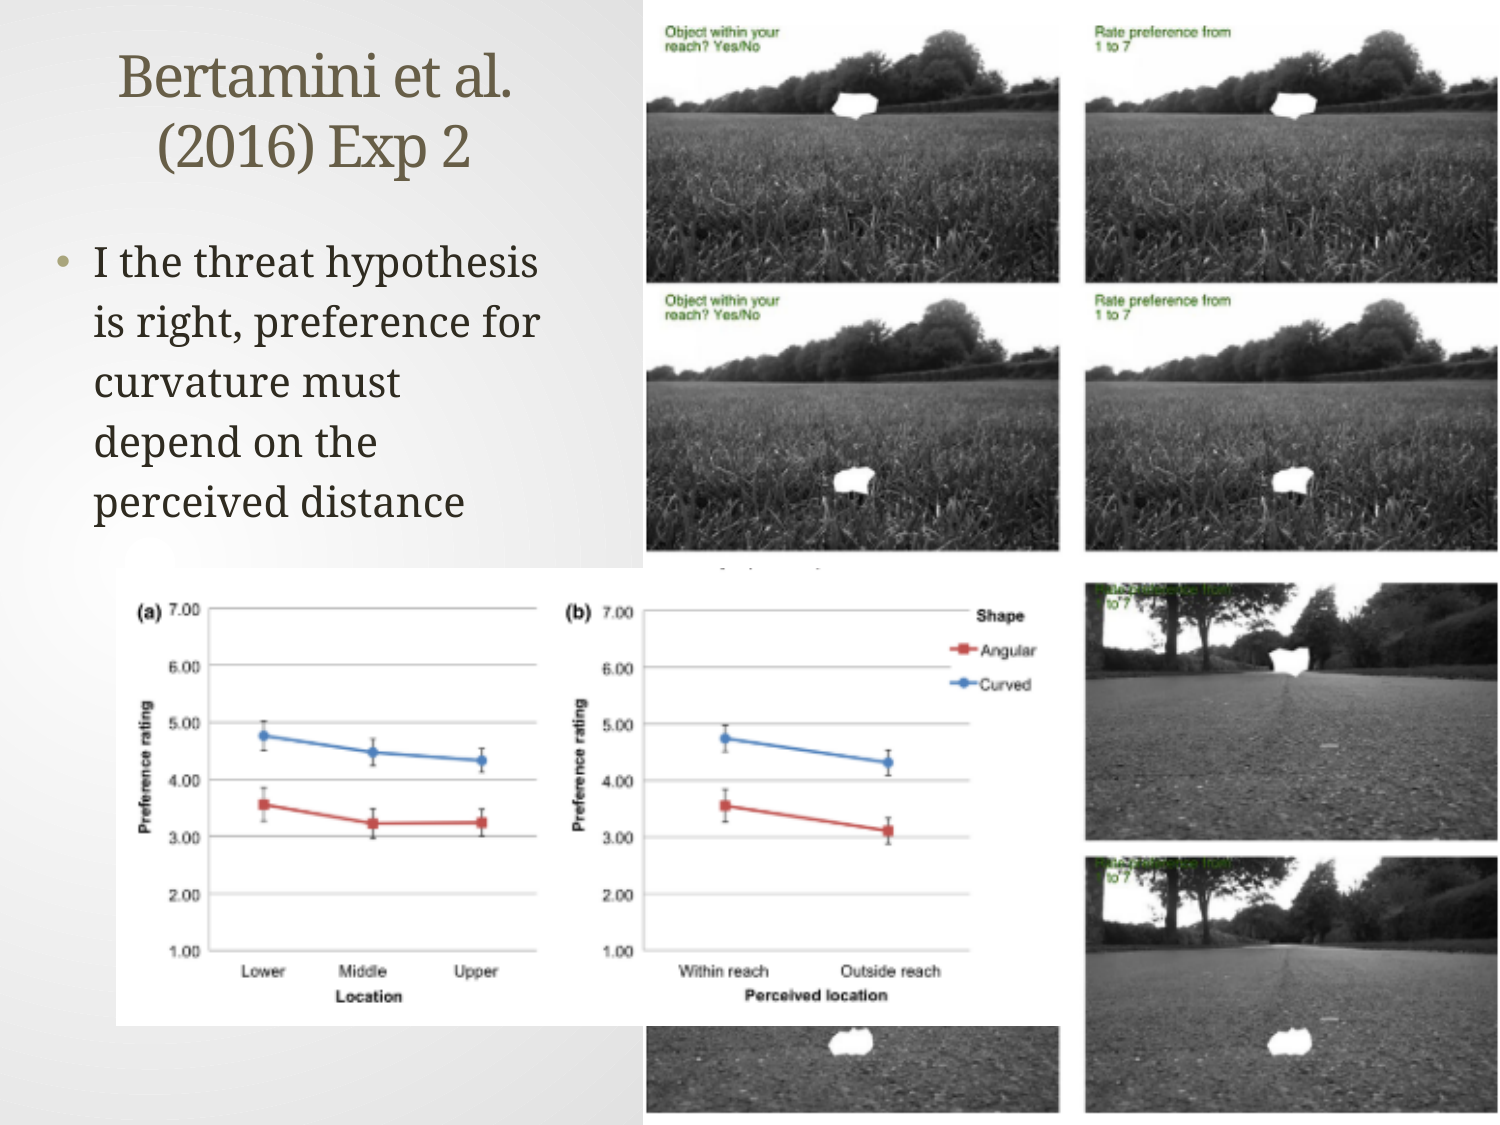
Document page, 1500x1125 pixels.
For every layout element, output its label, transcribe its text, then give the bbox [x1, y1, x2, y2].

picture [116, 0, 1500, 1125]
list ﻿I the threat hypothesis is right, preference for curvature must depend on the perceived distance [22, 218, 570, 612]
title Bertamini et al. (2016) Exp 2 [22, 28, 608, 190]
